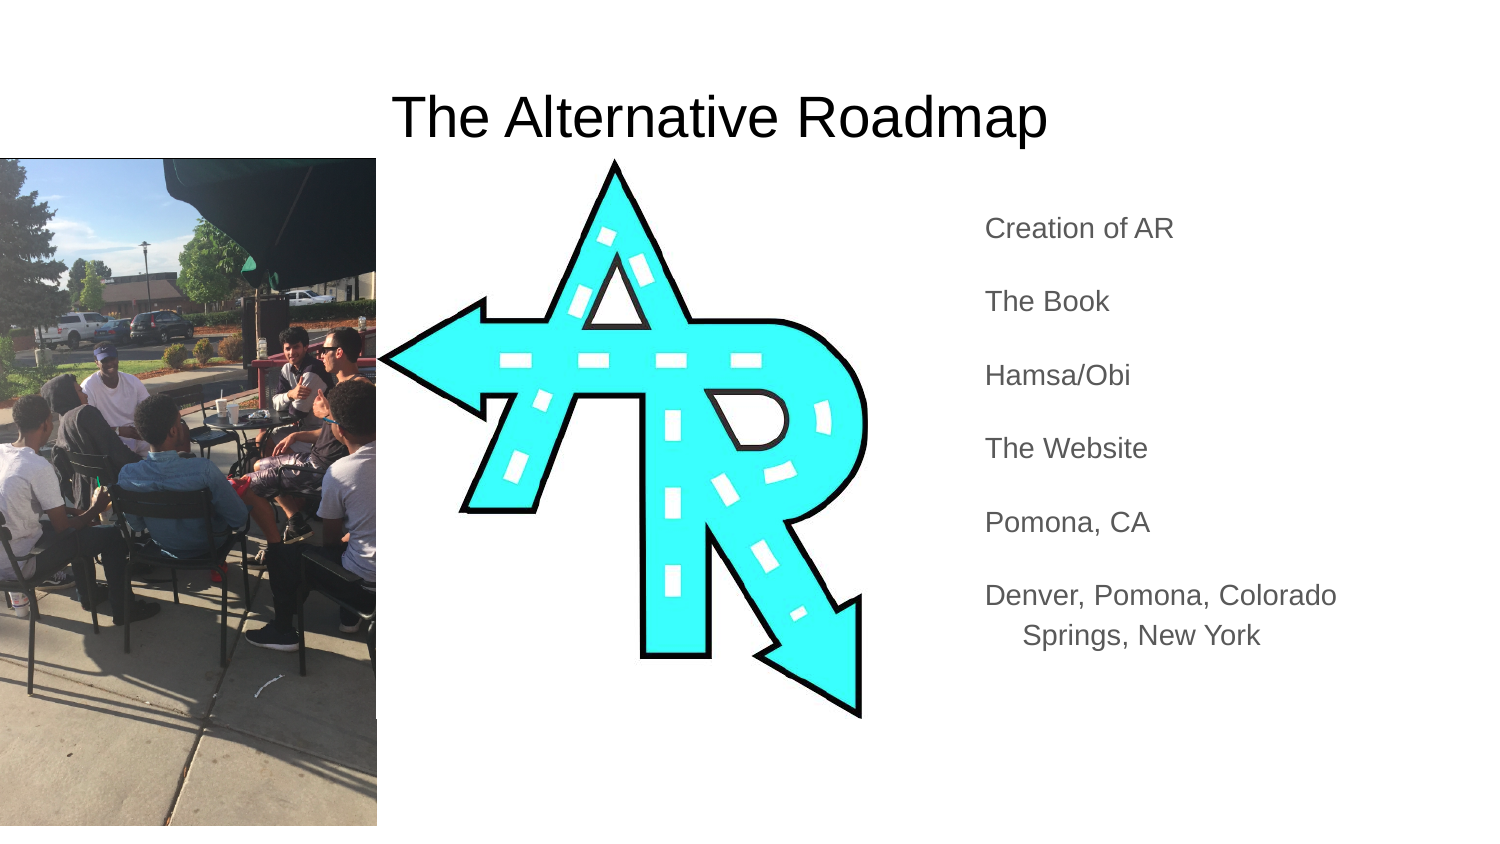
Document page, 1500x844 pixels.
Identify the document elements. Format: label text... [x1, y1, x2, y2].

picture [0, 157, 868, 826]
title The Alternative Roadmap [376, 64, 1124, 158]
list Creation of AR The Book Hamsa/Obi The Website Pomona, CA Denver, Pomona, Colorado Springs, New York [932, 189, 1449, 750]
